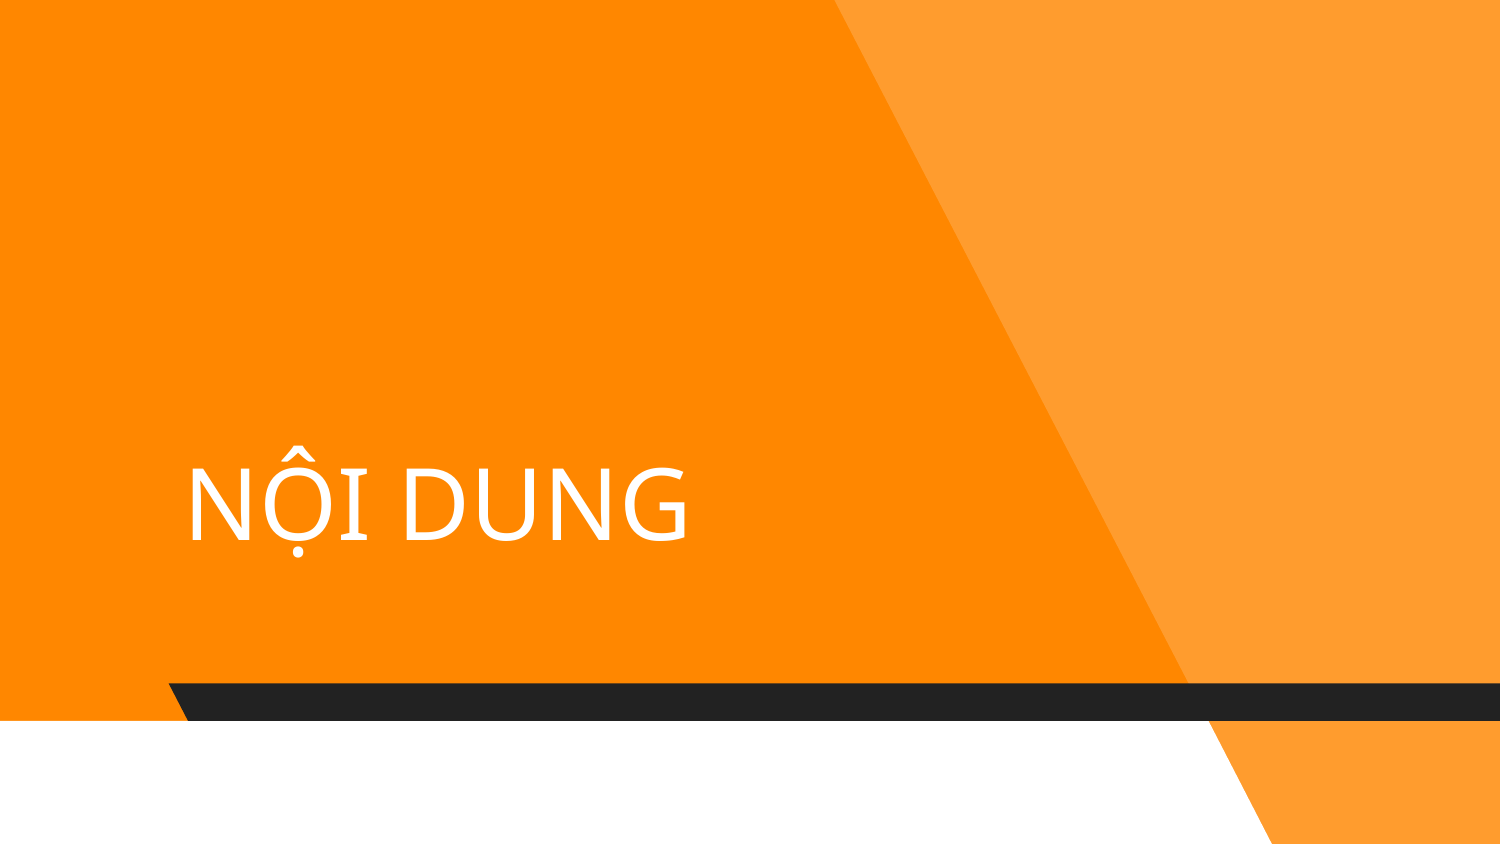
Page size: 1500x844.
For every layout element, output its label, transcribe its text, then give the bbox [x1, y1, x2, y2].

title NỘI DUNG [168, 184, 1025, 575]
